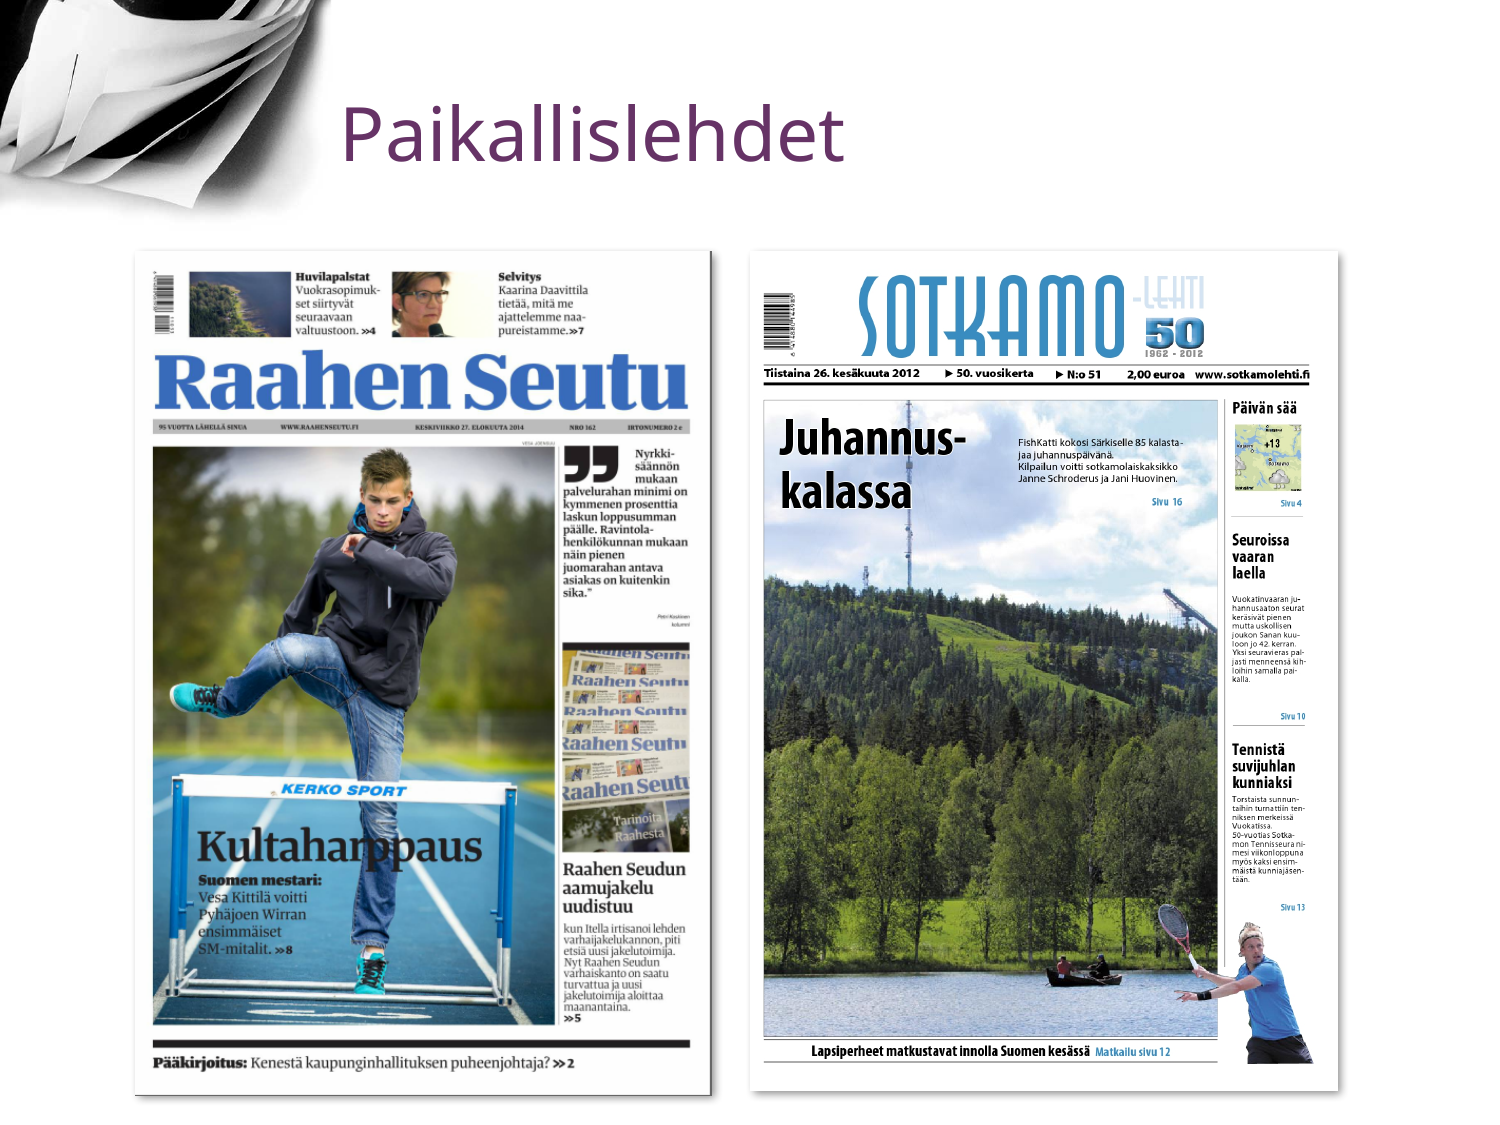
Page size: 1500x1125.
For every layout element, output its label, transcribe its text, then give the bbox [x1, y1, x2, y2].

picture [0, 0, 712, 1097]
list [749, 250, 1339, 1092]
title Paikallislehdet [324, 79, 1322, 263]
